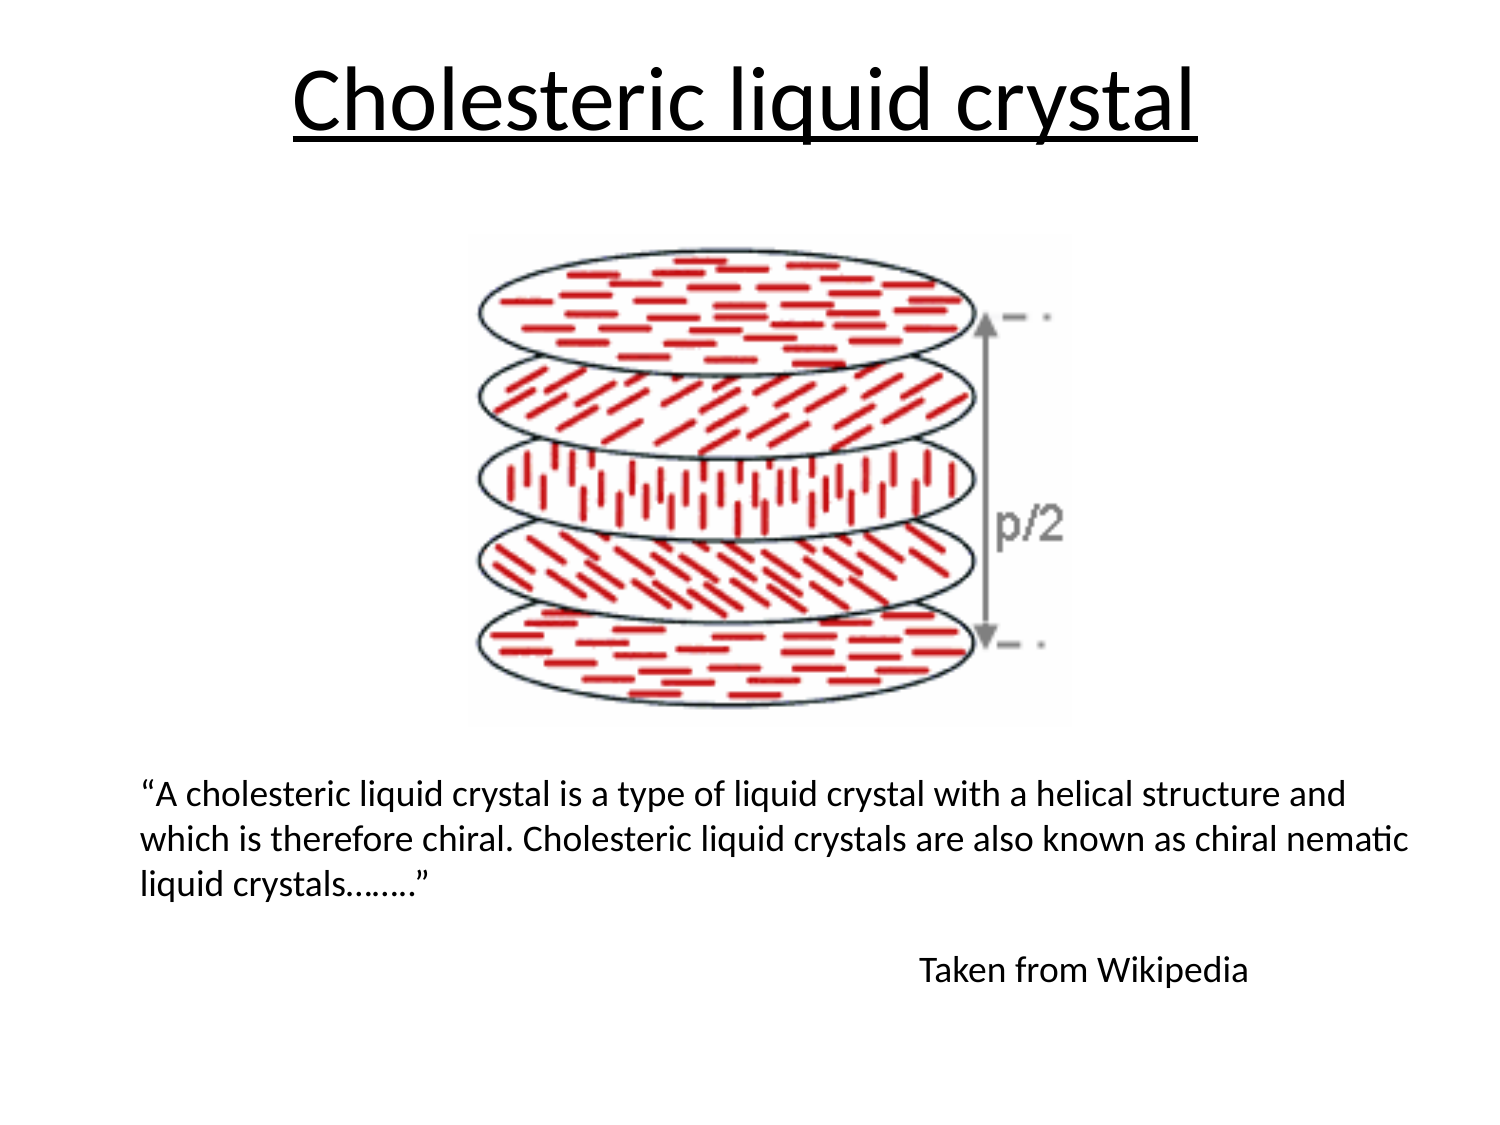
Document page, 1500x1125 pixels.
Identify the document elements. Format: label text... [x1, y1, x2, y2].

text_box “A cholesteric liquid crystal is a type of liquid crystal with a helical structure and which is therefore chiral. Cholesteric liquid crystals are also known as chiral nematic liquid crystals……..” [125, 761, 1434, 912]
picture [468, 234, 1073, 727]
title Cholesteric liquid crystal [70, 0, 1421, 188]
text_box Taken from Wikipedia [904, 937, 1265, 998]
